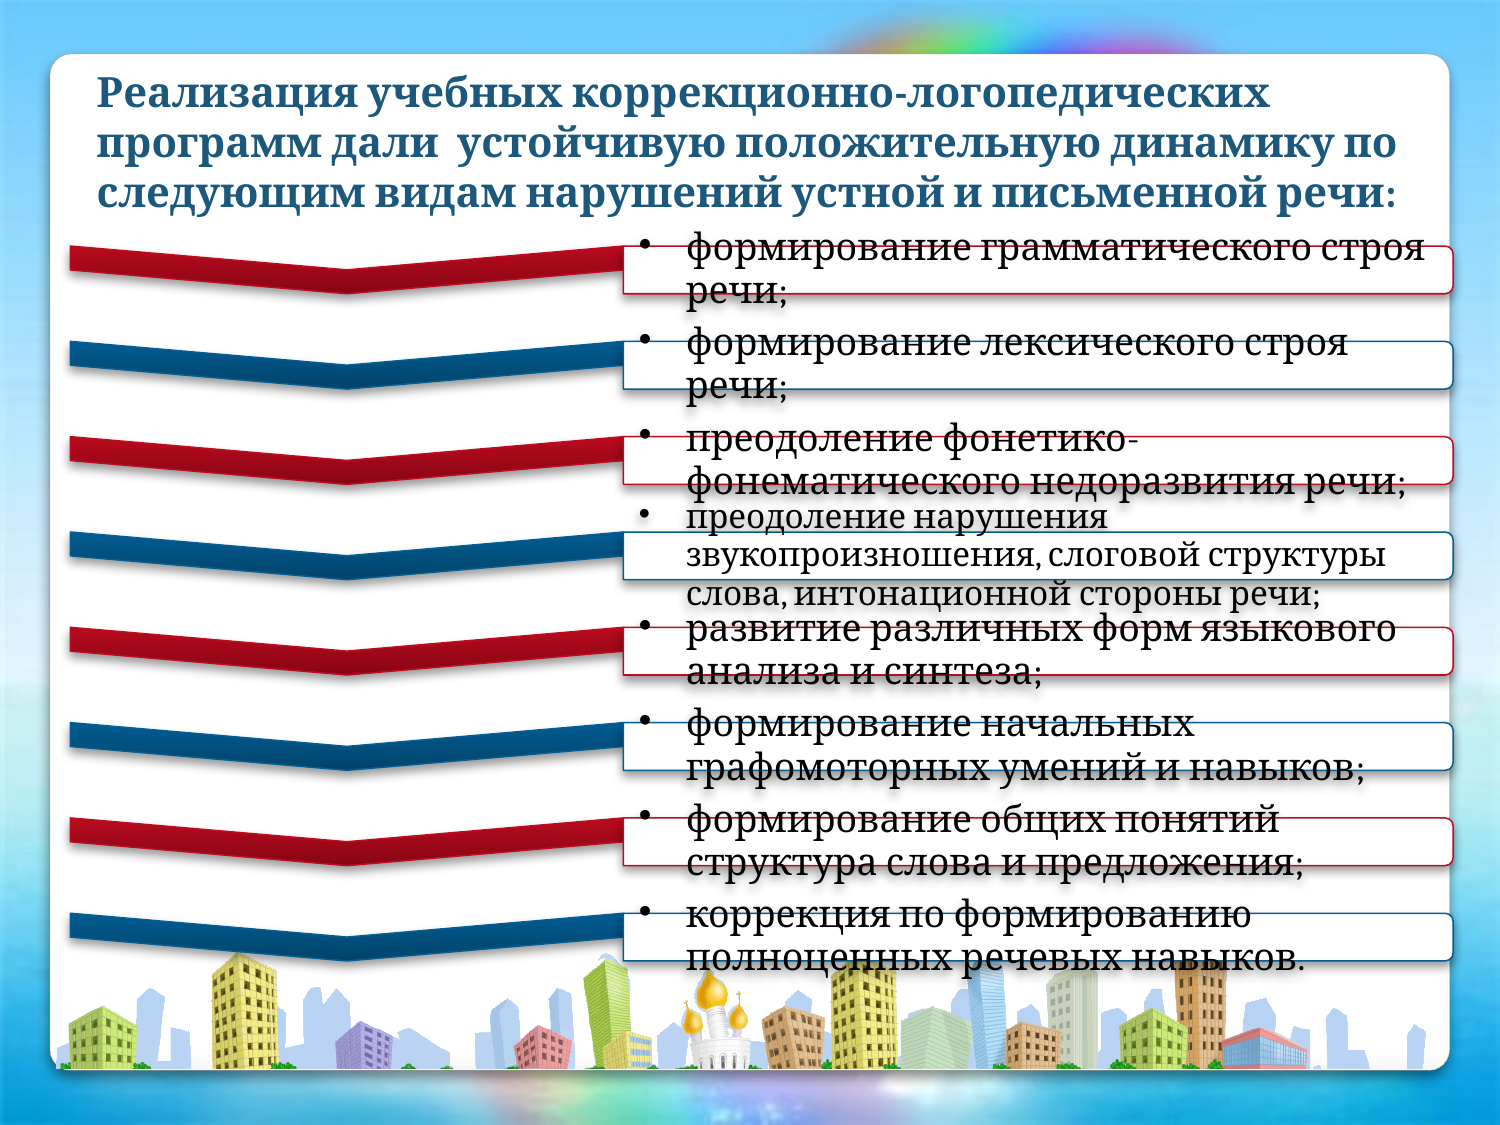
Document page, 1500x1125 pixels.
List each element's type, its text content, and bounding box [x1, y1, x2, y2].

text_box Реализация учебных коррекционно-логопедических программ дали устойчивую положительную динамику по следующим видам нарушений устной и письменной речи: [81, 58, 1418, 224]
picture [0, 0, 1500, 1125]
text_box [70, 245, 1454, 962]
